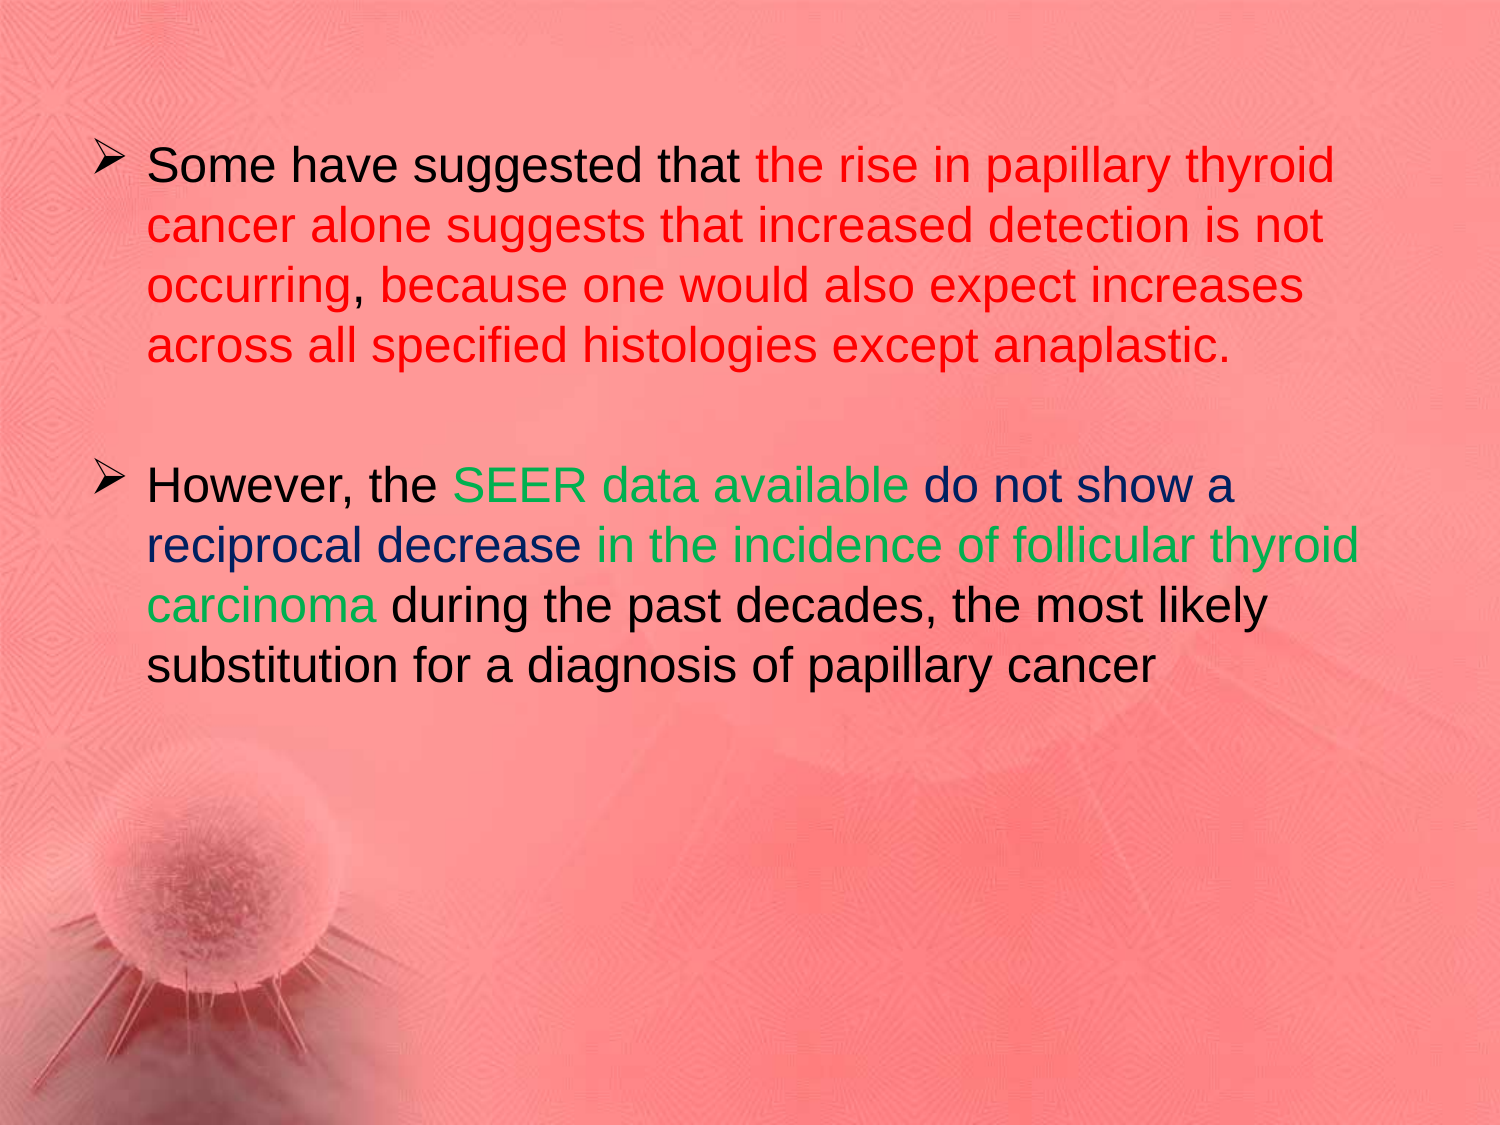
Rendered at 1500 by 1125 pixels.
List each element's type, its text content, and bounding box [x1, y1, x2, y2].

picture [0, 0, 1500, 1125]
list Some have suggested that the rise in papillary thyroid cancer alone suggests that increased detection is not occurring, because one would also expect increases across all specified histologies except anaplastic. However, the SEER data available do not show a reciprocal decrease in the incidence of follicular thyroid carcinoma during the past decades, the most likely substitution for a diagnosis of papillary cancer [74, 124, 1426, 1006]
